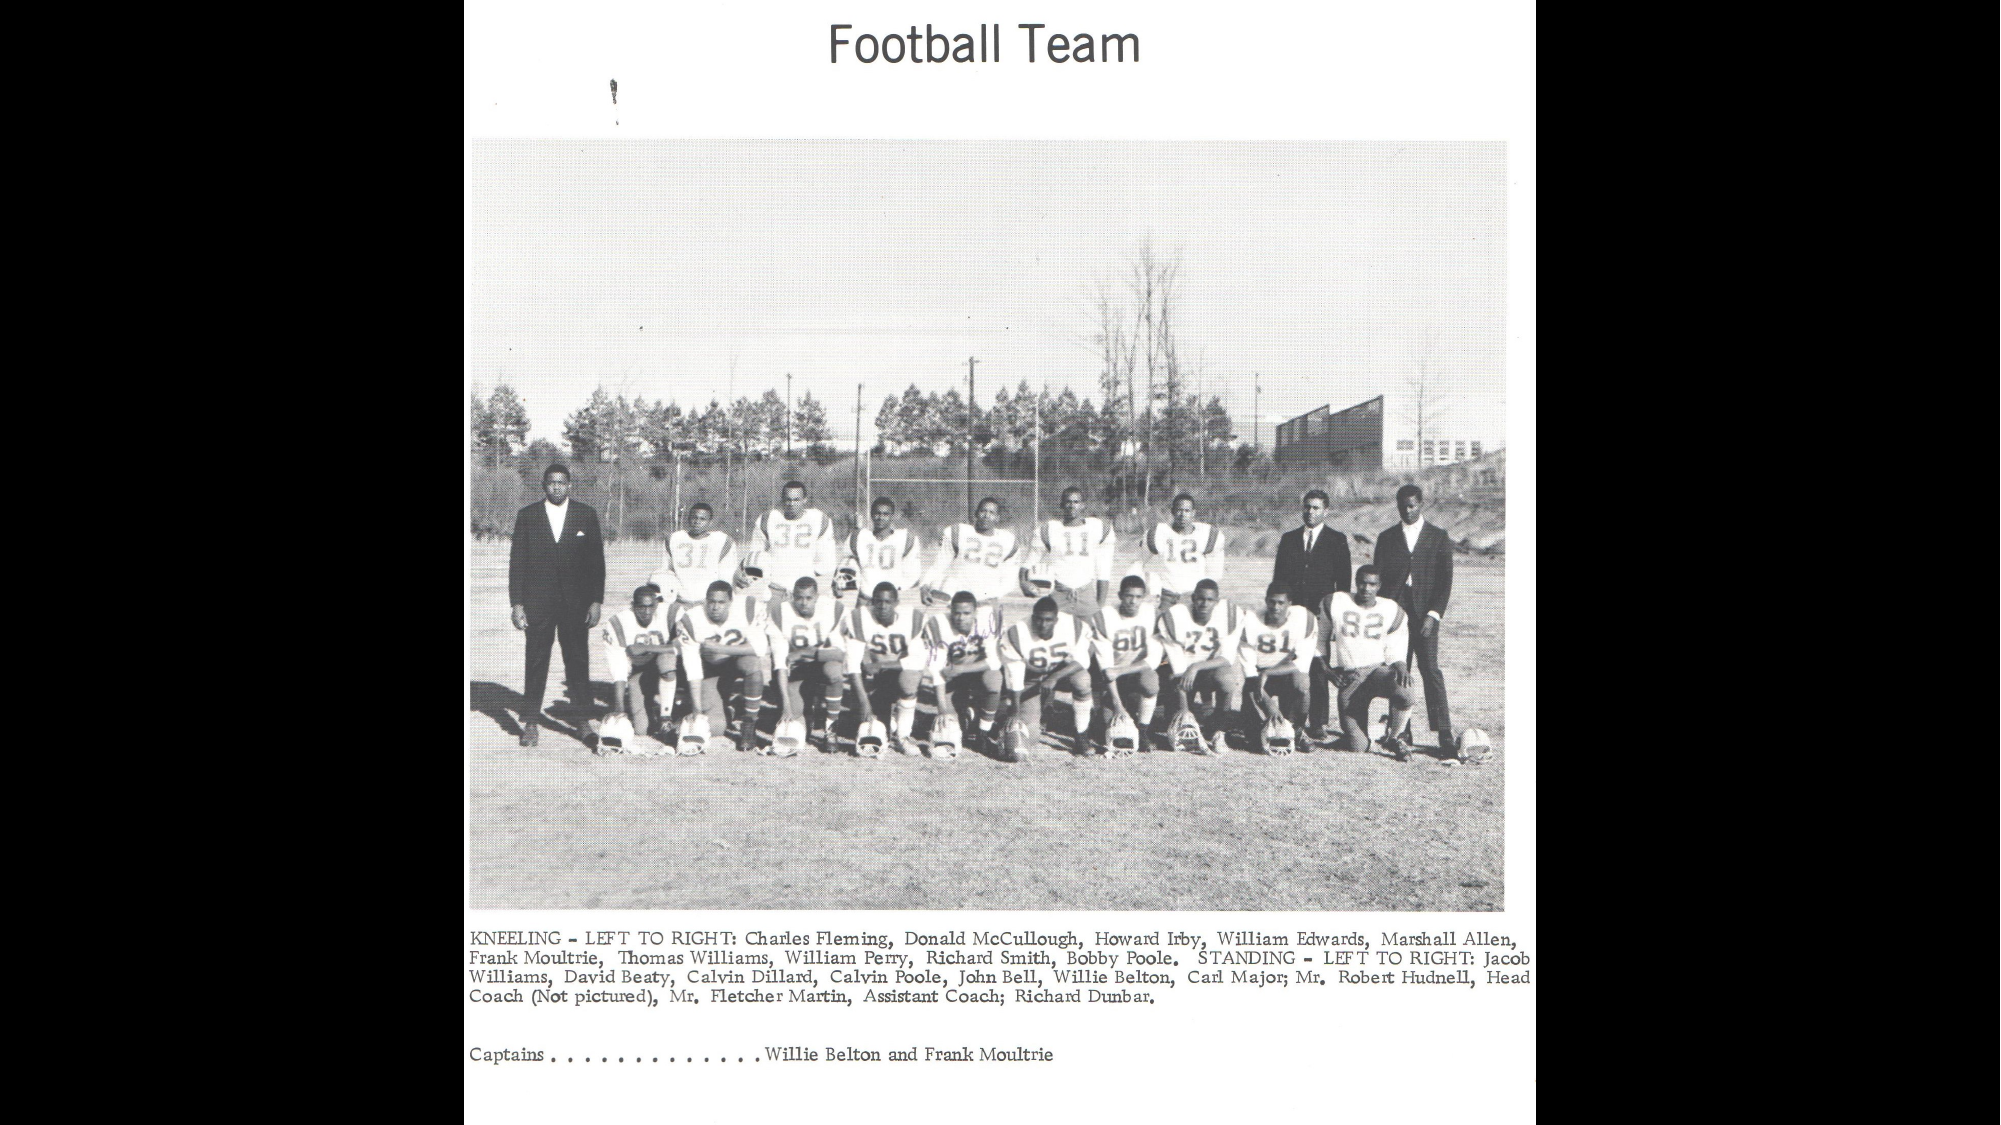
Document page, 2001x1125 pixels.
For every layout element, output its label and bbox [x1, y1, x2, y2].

picture [464, 0, 1536, 1125]
